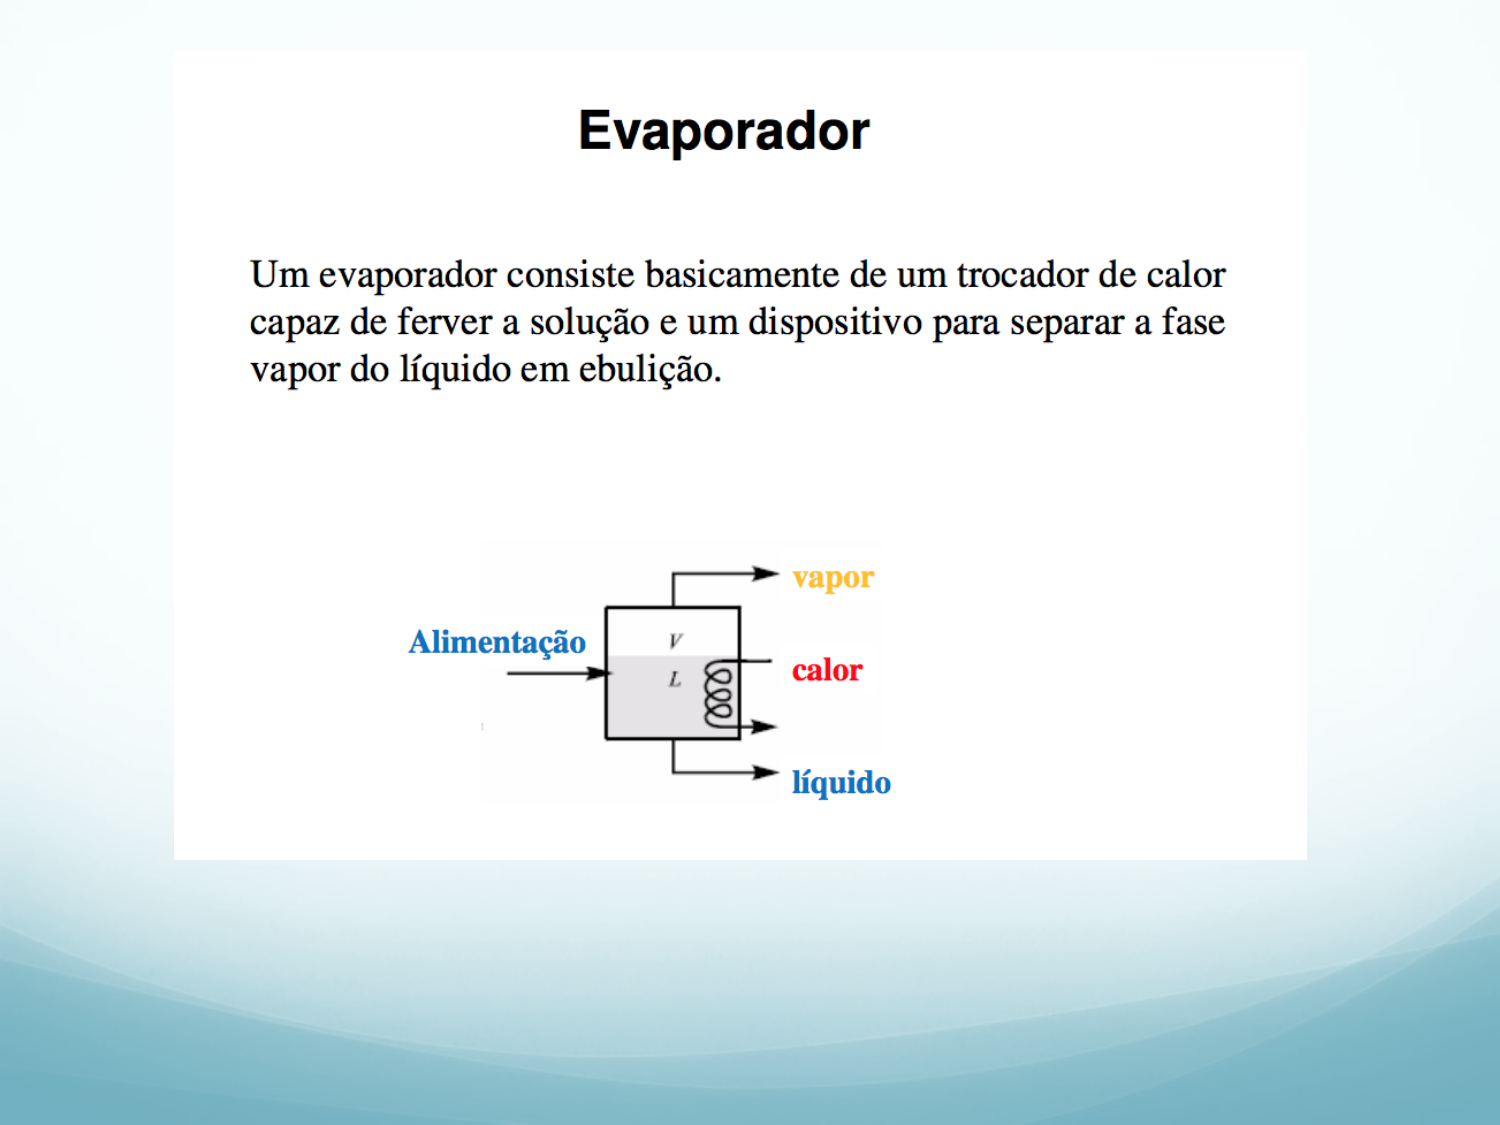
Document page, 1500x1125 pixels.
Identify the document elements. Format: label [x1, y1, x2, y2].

picture [173, 49, 1307, 861]
